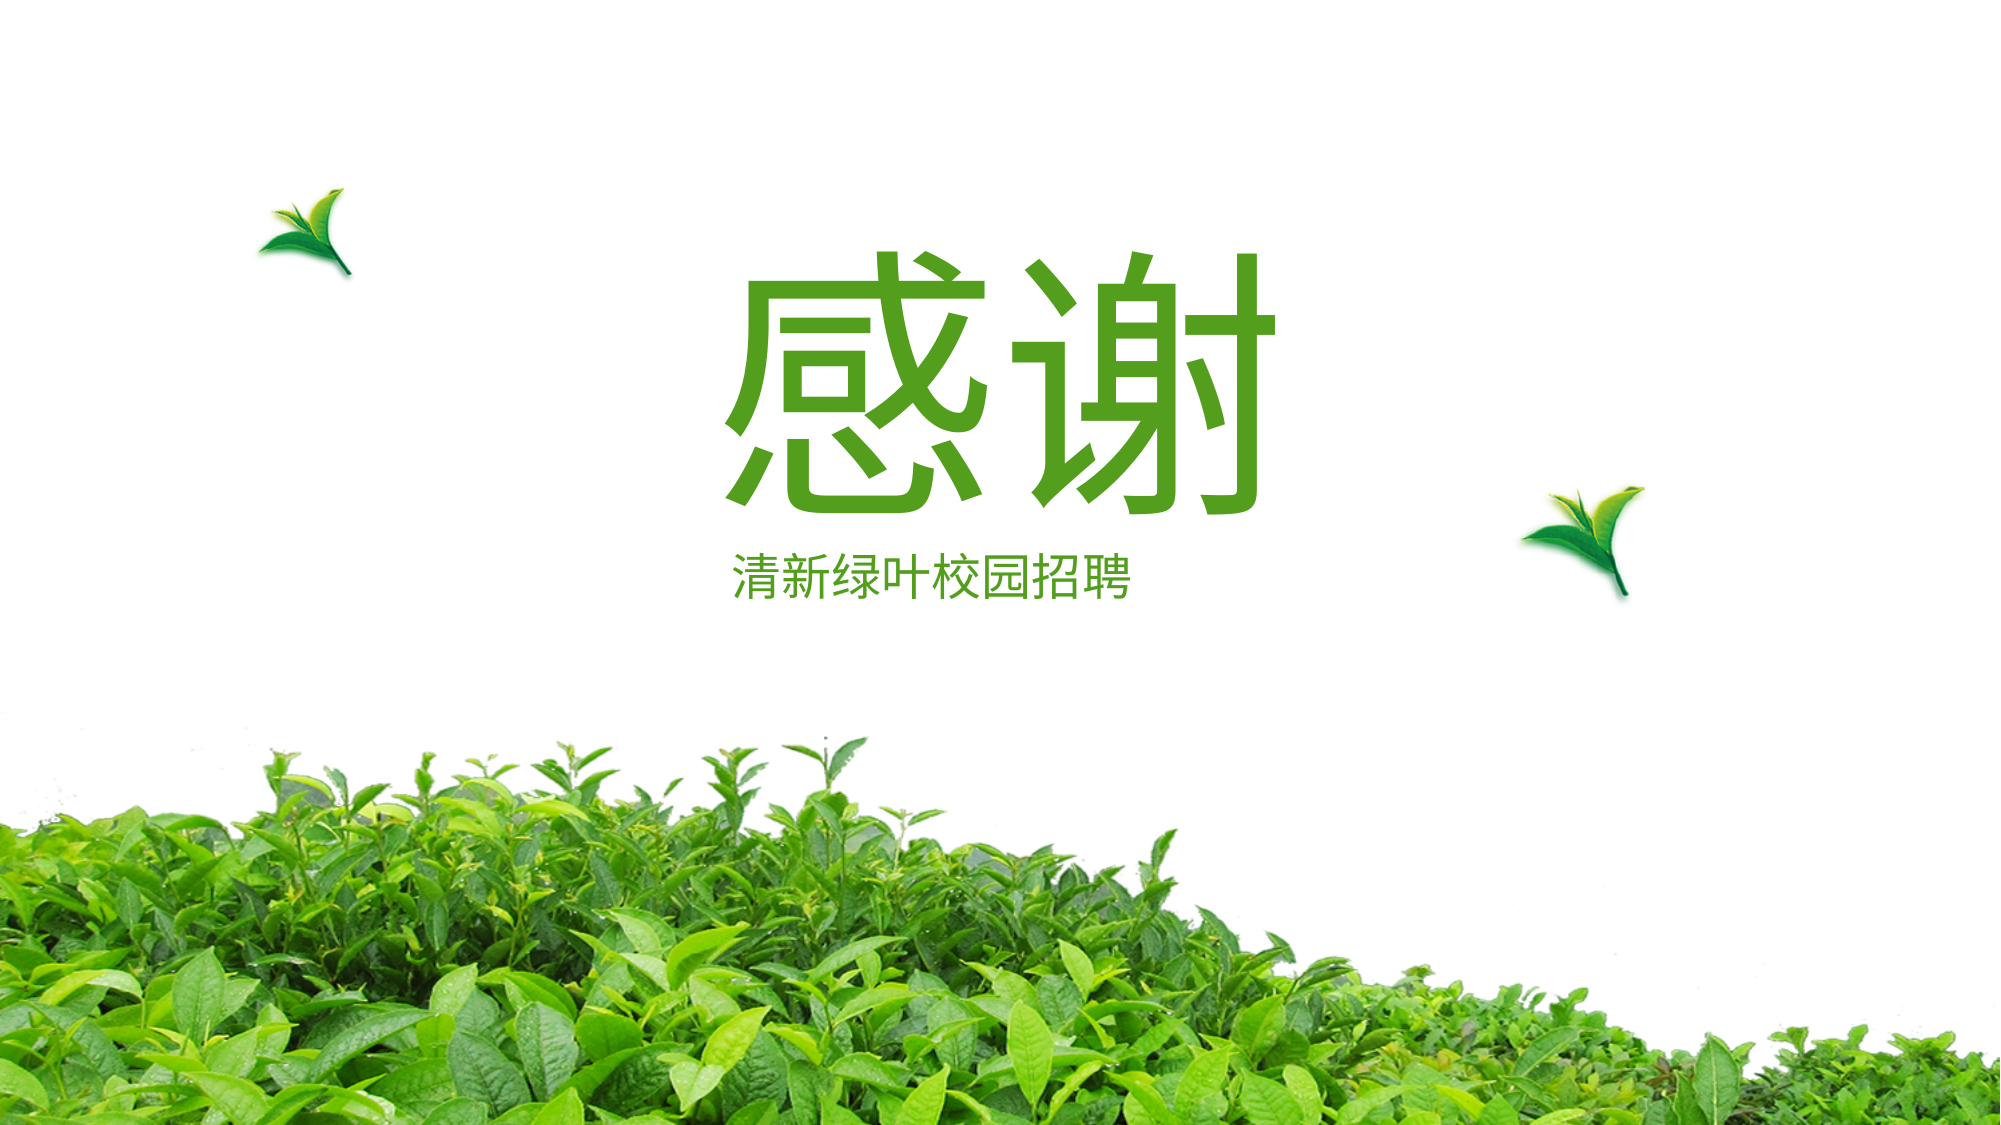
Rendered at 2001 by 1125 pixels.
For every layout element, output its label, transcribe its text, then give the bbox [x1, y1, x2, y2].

picture [0, 411, 2000, 1125]
picture [222, 142, 409, 335]
text_box 清新绿叶校园招聘 [717, 537, 1283, 613]
text_box 感谢 [697, 198, 1303, 559]
